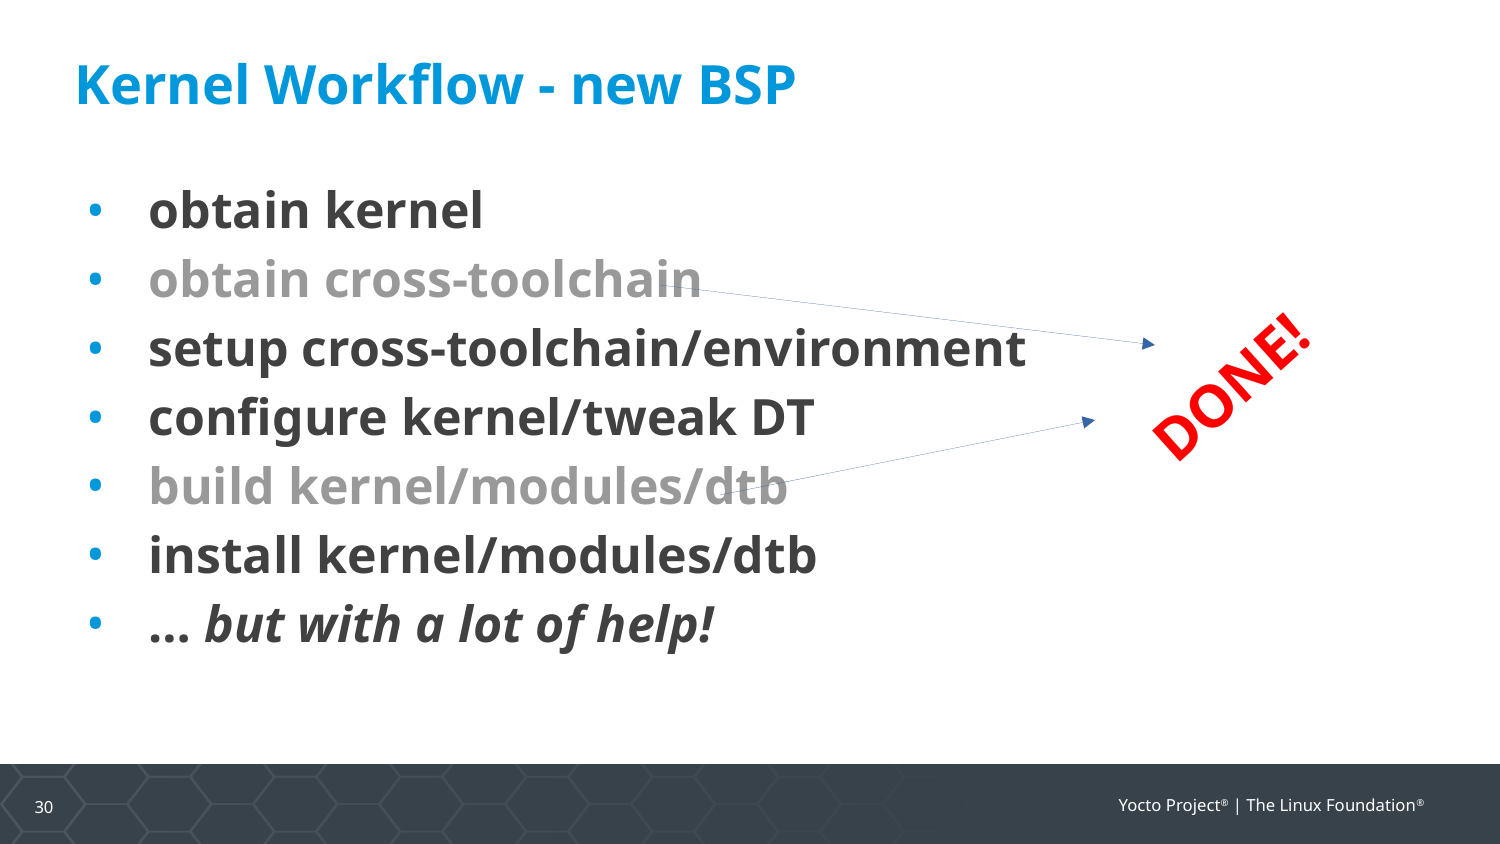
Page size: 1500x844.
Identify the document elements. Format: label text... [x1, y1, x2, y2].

text_box Kernel Workflow - new BSP [74, 50, 1424, 160]
text_box [719, 416, 1096, 496]
text_box [659, 284, 1156, 350]
picture [0, 0, 1500, 844]
text_box obtain kernel obtain cross-toolchain setup cross-toolchain/environment configure kernel/tweak DT build kernel/modules/dtb install kernel/modules/dtb … but with a lot of help! [73, 169, 1425, 728]
text_box DONE! [1121, 271, 1351, 490]
